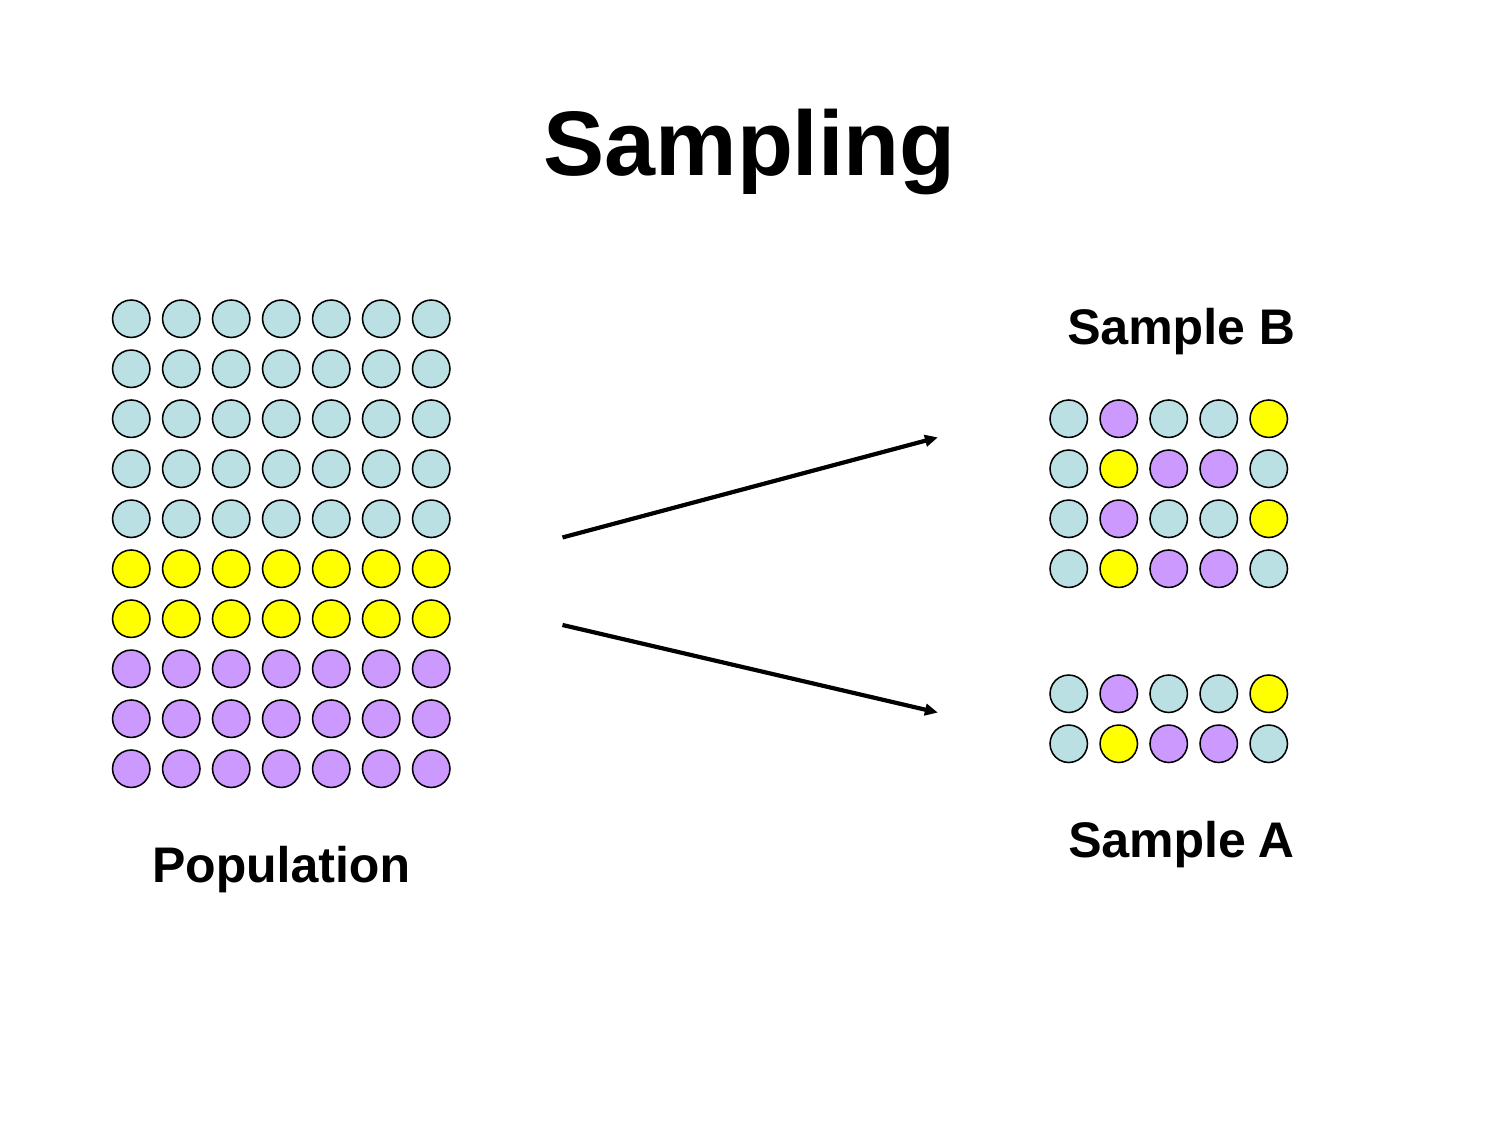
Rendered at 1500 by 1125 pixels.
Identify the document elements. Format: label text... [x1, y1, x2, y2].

text_box [262, 450, 301, 488]
text_box [1250, 450, 1288, 488]
text_box [212, 549, 250, 588]
text_box [112, 650, 151, 688]
text_box [562, 434, 938, 538]
text_box [112, 600, 151, 638]
text_box [1200, 500, 1238, 538]
text_box [312, 399, 351, 438]
text_box [312, 549, 351, 588]
text_box [362, 600, 400, 638]
text_box [1200, 675, 1238, 713]
text_box [112, 450, 151, 488]
text_box [1149, 450, 1188, 488]
text_box [162, 600, 201, 638]
text_box [1100, 399, 1138, 438]
text_box [1250, 500, 1288, 538]
text_box [412, 549, 451, 588]
text_box [362, 549, 400, 588]
text_box [1250, 549, 1288, 588]
text_box [1149, 399, 1188, 438]
text_box [212, 299, 250, 338]
text_box [312, 650, 351, 688]
text_box [1250, 675, 1288, 713]
text_box [362, 399, 400, 438]
text_box [362, 750, 400, 788]
text_box [1200, 450, 1238, 488]
text_box [1100, 549, 1138, 588]
text_box Sample A [999, 799, 1363, 875]
text_box [262, 549, 301, 588]
text_box [312, 500, 351, 538]
text_box [412, 299, 451, 338]
text_box [262, 350, 301, 388]
text_box [412, 350, 451, 388]
text_box [412, 699, 451, 738]
text_box Population [99, 824, 463, 900]
text_box [1050, 500, 1088, 538]
text_box [312, 750, 351, 788]
text_box [1250, 725, 1288, 763]
text_box [112, 299, 151, 338]
text_box [262, 299, 301, 338]
text_box [162, 299, 201, 338]
text_box [312, 600, 351, 638]
text_box [212, 750, 250, 788]
text_box [412, 750, 451, 788]
text_box [1100, 500, 1138, 538]
text_box [1050, 399, 1088, 438]
text_box [412, 600, 451, 638]
text_box [412, 450, 451, 488]
text_box [362, 299, 400, 338]
text_box [412, 500, 451, 538]
text_box [1100, 675, 1138, 713]
text_box [1149, 549, 1188, 588]
text_box [112, 549, 151, 588]
text_box [1250, 399, 1288, 438]
text_box [212, 399, 250, 438]
text_box [212, 450, 250, 488]
text_box [1050, 675, 1088, 713]
text_box [162, 750, 201, 788]
text_box [262, 500, 301, 538]
text_box [362, 350, 400, 388]
text_box [112, 500, 151, 538]
text_box [112, 399, 151, 438]
text_box [412, 650, 451, 688]
text_box [162, 650, 201, 688]
text_box [212, 699, 250, 738]
text_box Sample B [999, 287, 1363, 363]
title Sampling [74, 44, 1426, 233]
text_box [262, 750, 301, 788]
text_box [1050, 450, 1088, 488]
text_box [362, 450, 400, 488]
text_box [112, 350, 151, 388]
text_box [212, 650, 250, 688]
text_box [312, 350, 351, 388]
text_box [1050, 549, 1088, 588]
text_box [262, 600, 301, 638]
text_box [362, 500, 400, 538]
text_box [162, 500, 201, 538]
text_box [1050, 725, 1088, 763]
text_box [362, 699, 400, 738]
text_box [312, 299, 351, 338]
text_box [262, 699, 301, 738]
text_box [1200, 725, 1238, 763]
text_box [212, 600, 250, 638]
text_box [262, 399, 301, 438]
text_box [1149, 725, 1188, 763]
text_box [1200, 399, 1238, 438]
text_box [1149, 500, 1188, 538]
text_box [162, 699, 201, 738]
text_box [262, 650, 301, 688]
text_box [212, 350, 250, 388]
text_box [112, 699, 151, 738]
text_box [312, 450, 351, 488]
text_box [562, 624, 938, 716]
text_box [1100, 725, 1138, 763]
text_box [162, 450, 201, 488]
text_box [312, 699, 351, 738]
text_box [362, 650, 400, 688]
text_box [412, 399, 451, 438]
text_box [1149, 675, 1188, 713]
text_box [162, 549, 201, 588]
text_box [162, 350, 201, 388]
text_box [112, 750, 151, 788]
text_box [1100, 450, 1138, 488]
text_box [162, 399, 201, 438]
text_box [212, 500, 250, 538]
text_box [1200, 549, 1238, 588]
